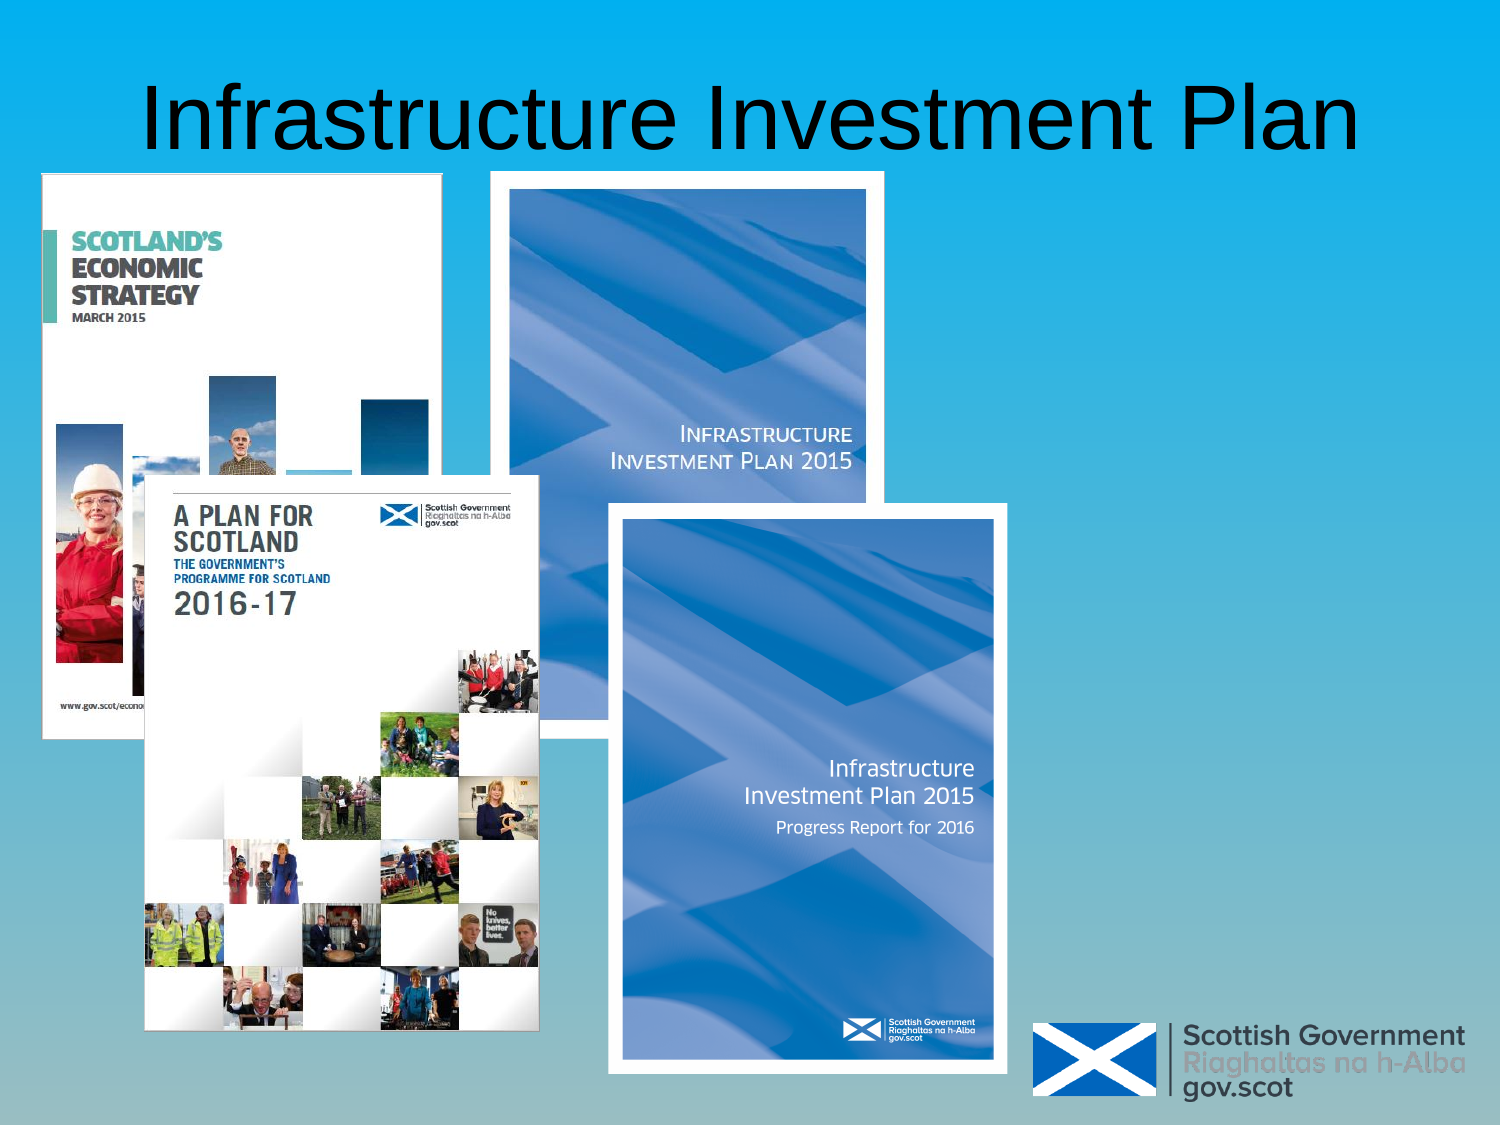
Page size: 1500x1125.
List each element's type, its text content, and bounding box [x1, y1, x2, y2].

picture [1033, 1023, 1465, 1102]
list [41, 173, 444, 741]
picture [144, 171, 1008, 1075]
title Infrastructure Investment Plan [76, 19, 1427, 207]
